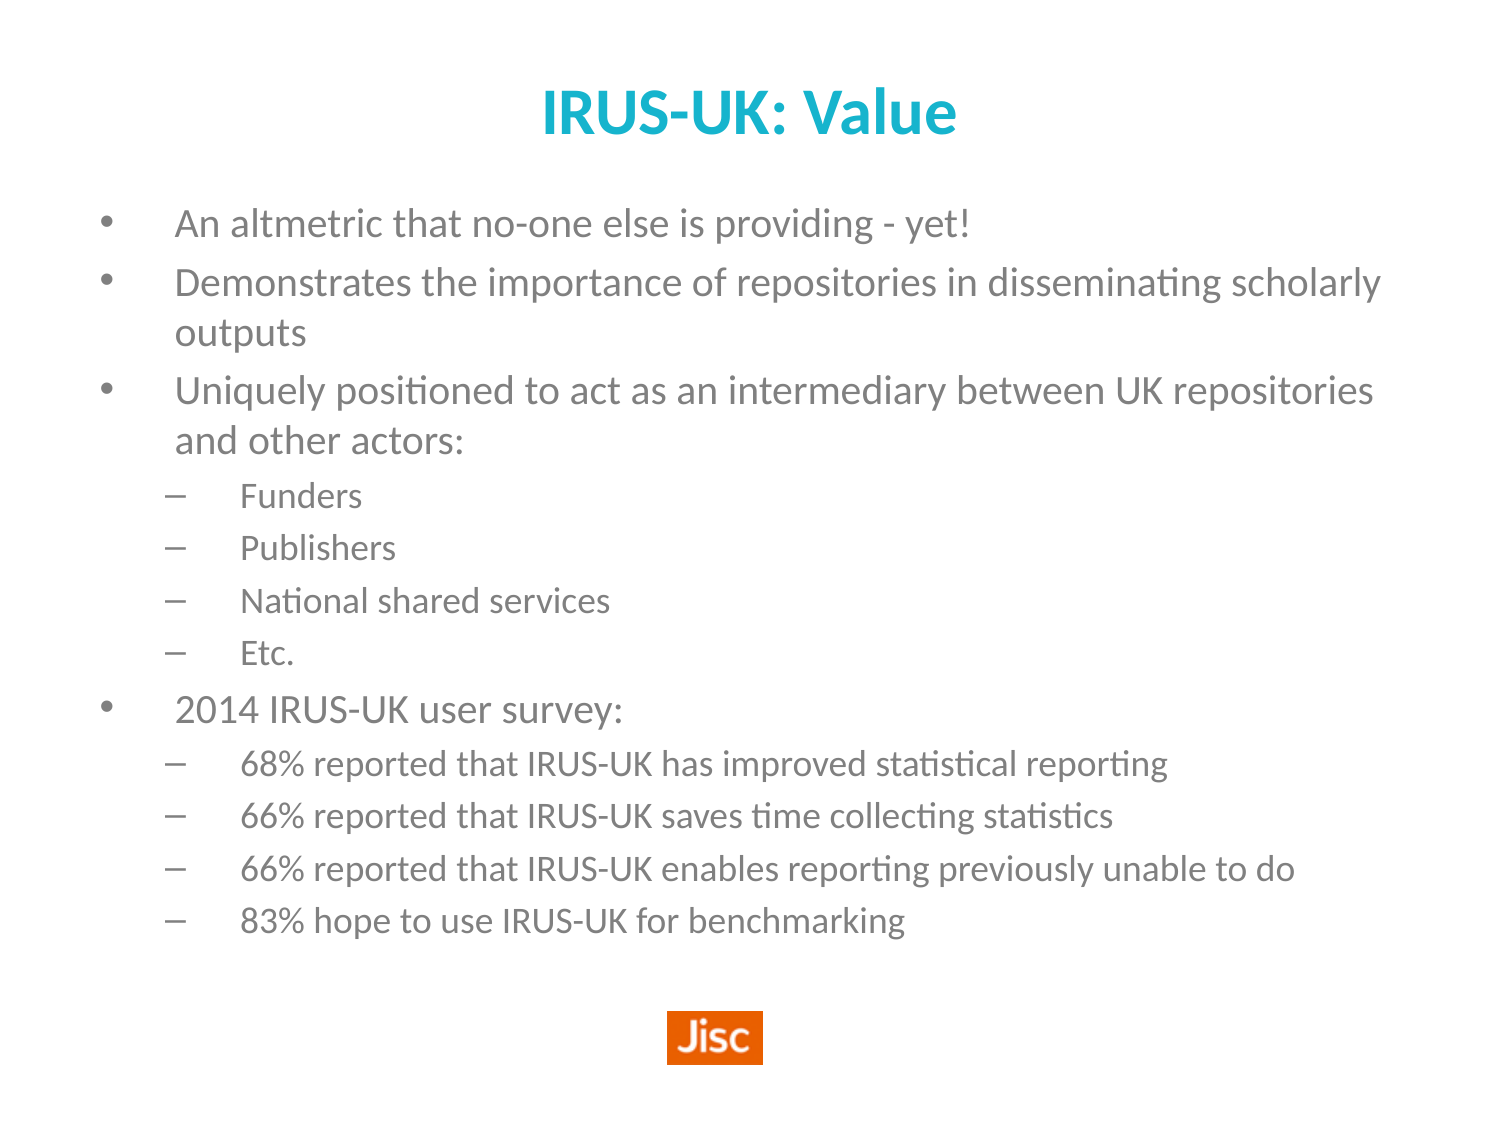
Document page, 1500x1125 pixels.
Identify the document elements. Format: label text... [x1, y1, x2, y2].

picture [666, 1011, 763, 1065]
title IRUS-UK: Value [90, 54, 1410, 161]
list An altmetric that no-one else is providing - yet! Demonstrates the importance of repositories in disseminating scholarly outputs Uniquely positioned to act as an intermediary between UK repositories and other actors: Funders Publishers National shared services Etc. 2014 IRUS-UK user survey: 68% reported that IRUS-UK has improved statistical reporting 66% reported that IRUS-UK saves time collecting statistics 66% reported that IRUS-UK enables reporting previously unable to do 83% hope to use IRUS-UK for benchmarking [90, 196, 1410, 975]
